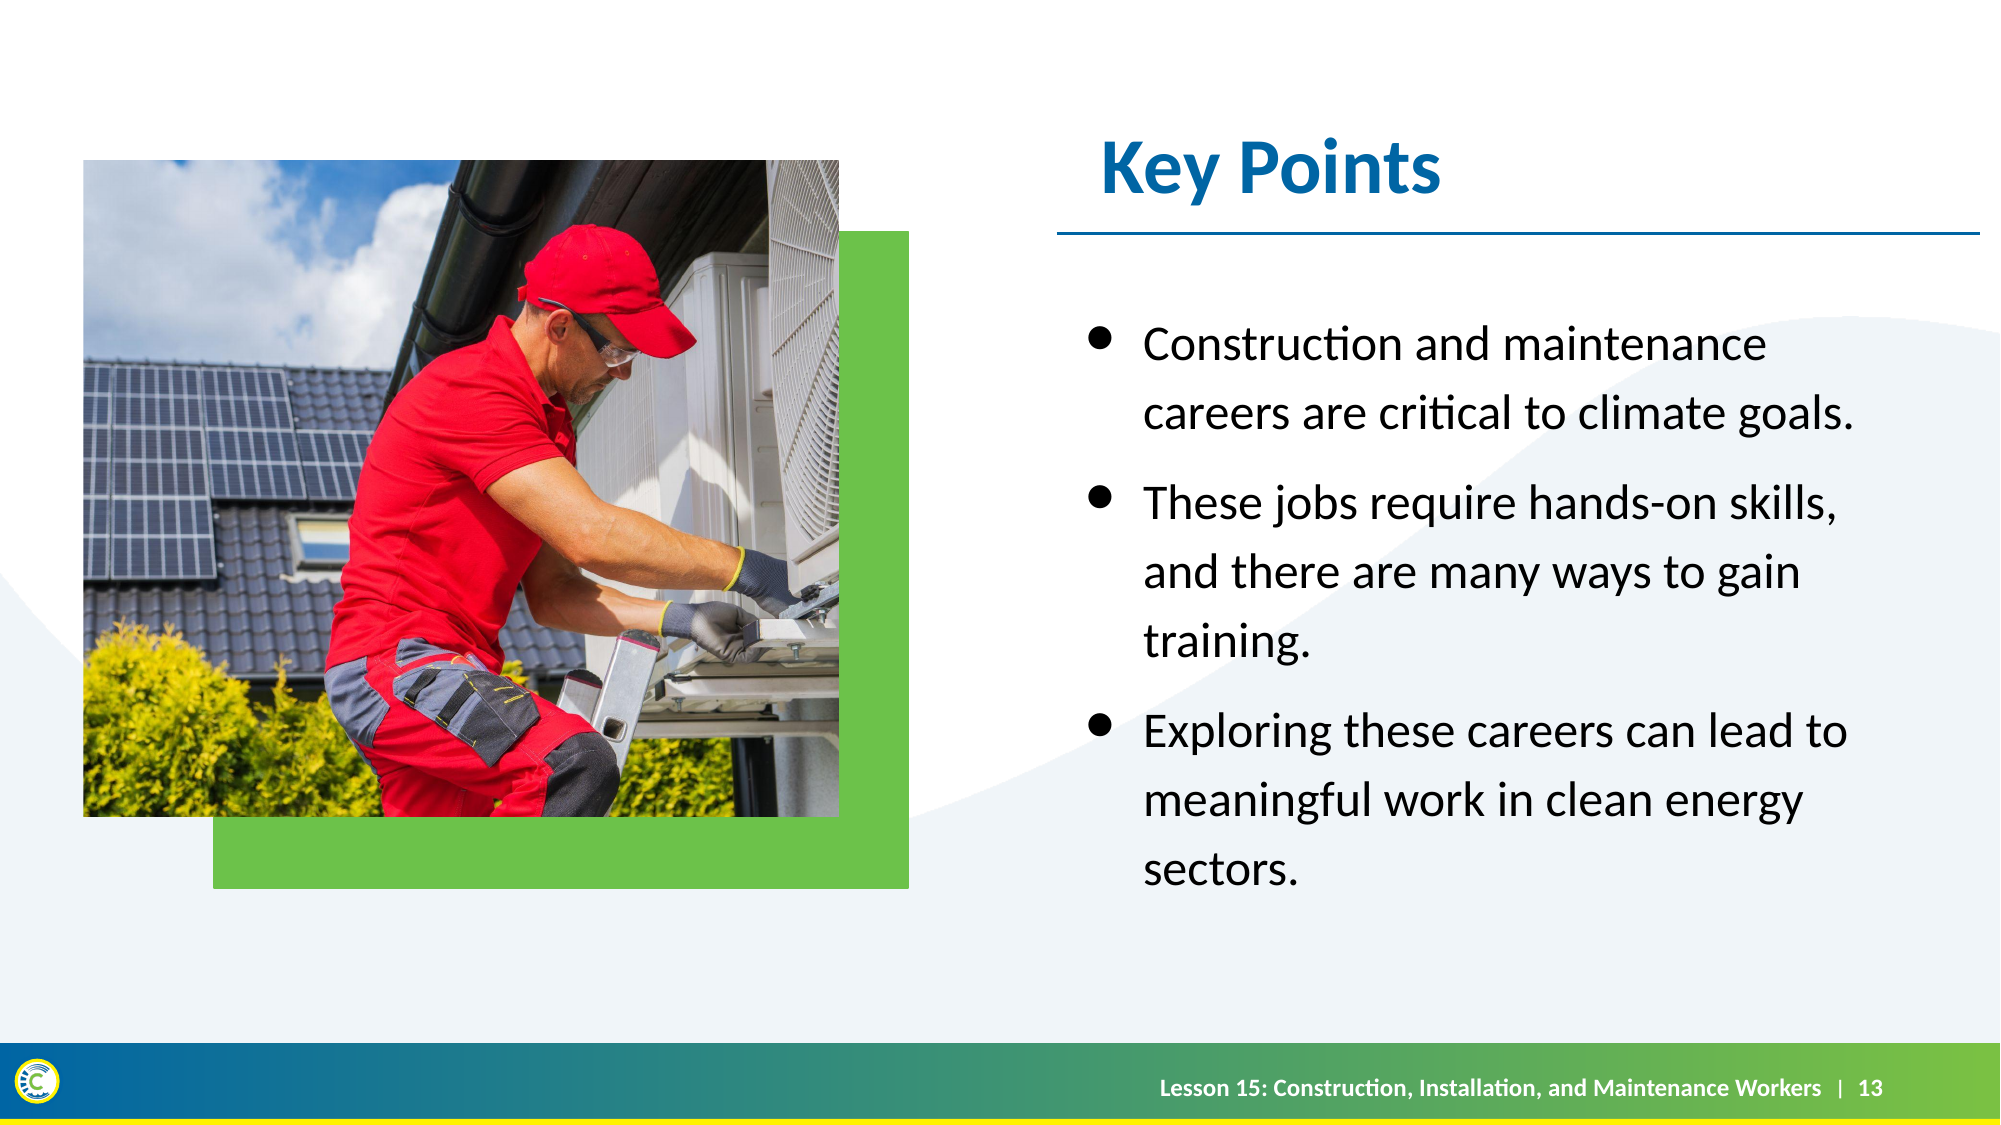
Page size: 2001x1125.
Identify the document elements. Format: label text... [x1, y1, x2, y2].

list Construction and maintenance careers are critical to climate goals. These jobs require hands-on skills, and there are many ways to gain training. Exploring these careers can lead to meaningful work in clean energy sectors. [1053, 301, 1916, 906]
picture [20, 1064, 53, 1099]
title Key Points [1086, 117, 1950, 229]
slide_number 13 [1842, 1055, 1916, 1119]
picture [83, 159, 840, 817]
text_box Lesson 15: Construction, Installation, and Maintenance Workers [956, 1055, 1838, 1119]
